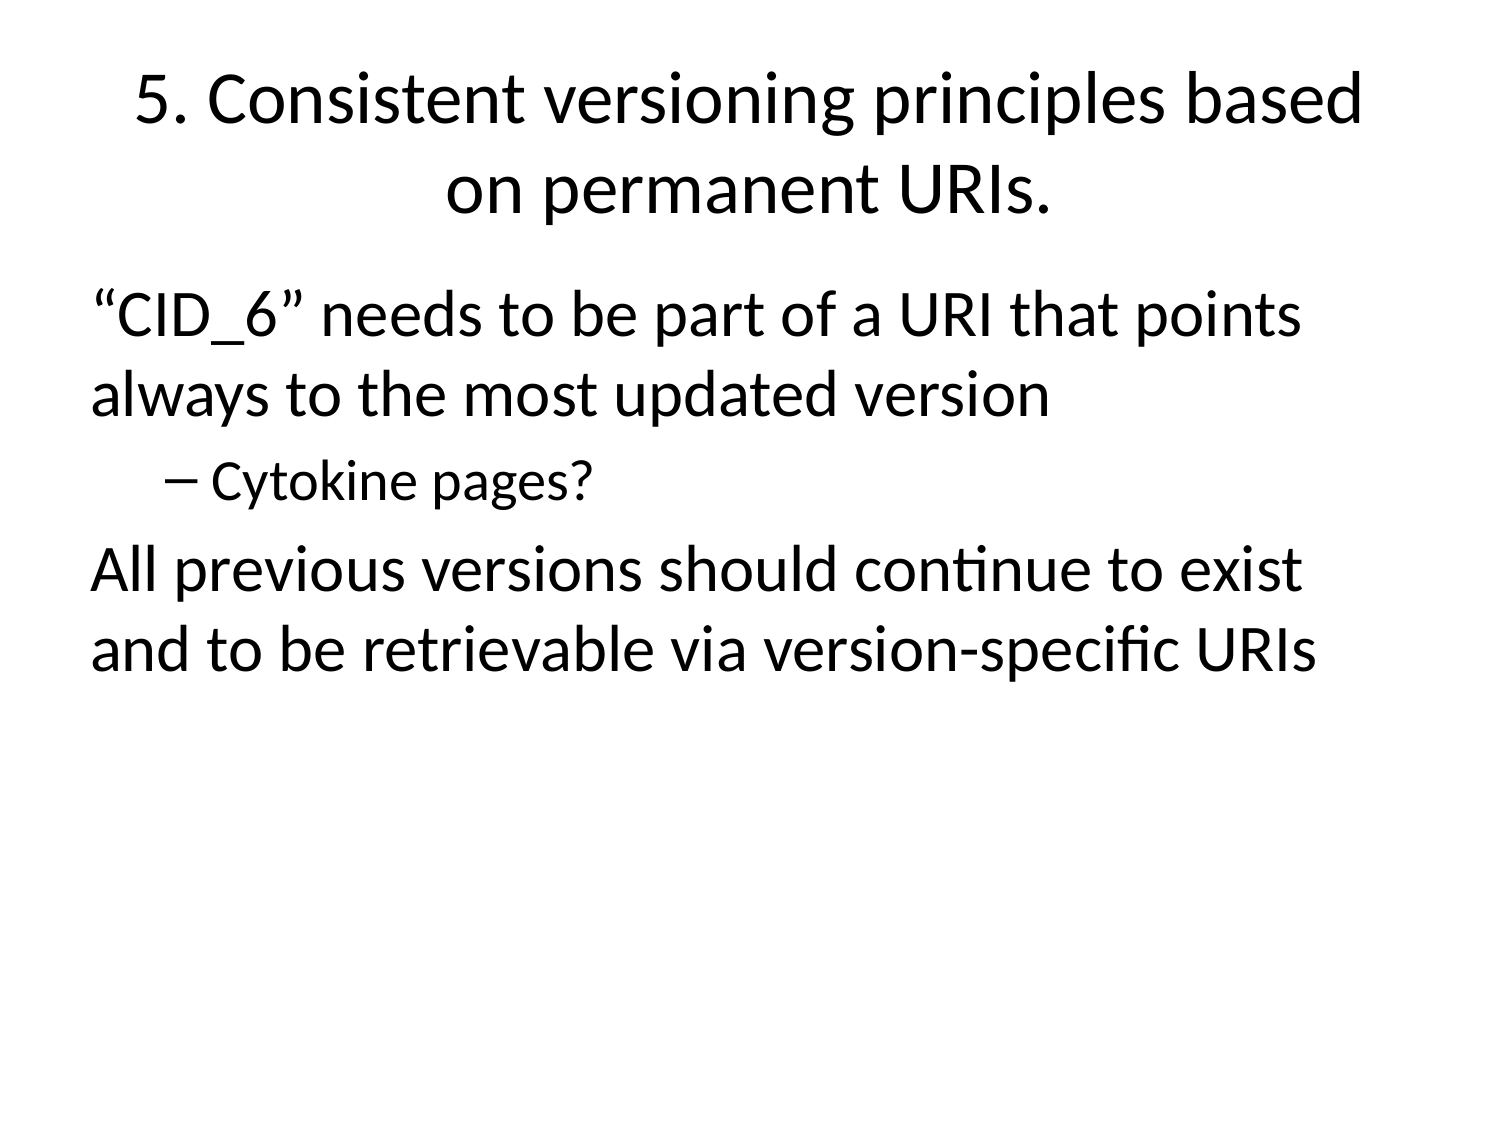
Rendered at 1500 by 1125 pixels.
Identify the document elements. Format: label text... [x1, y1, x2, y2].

title 5. Consistent versioning principles based on permanent URIs. [75, 45, 1425, 233]
list “CID_6” needs to be part of a URI that points always to the most updated version Cytokine pages? All previous versions should continue to exist and to be retrievable via version-specific URIs [75, 262, 1425, 1005]
